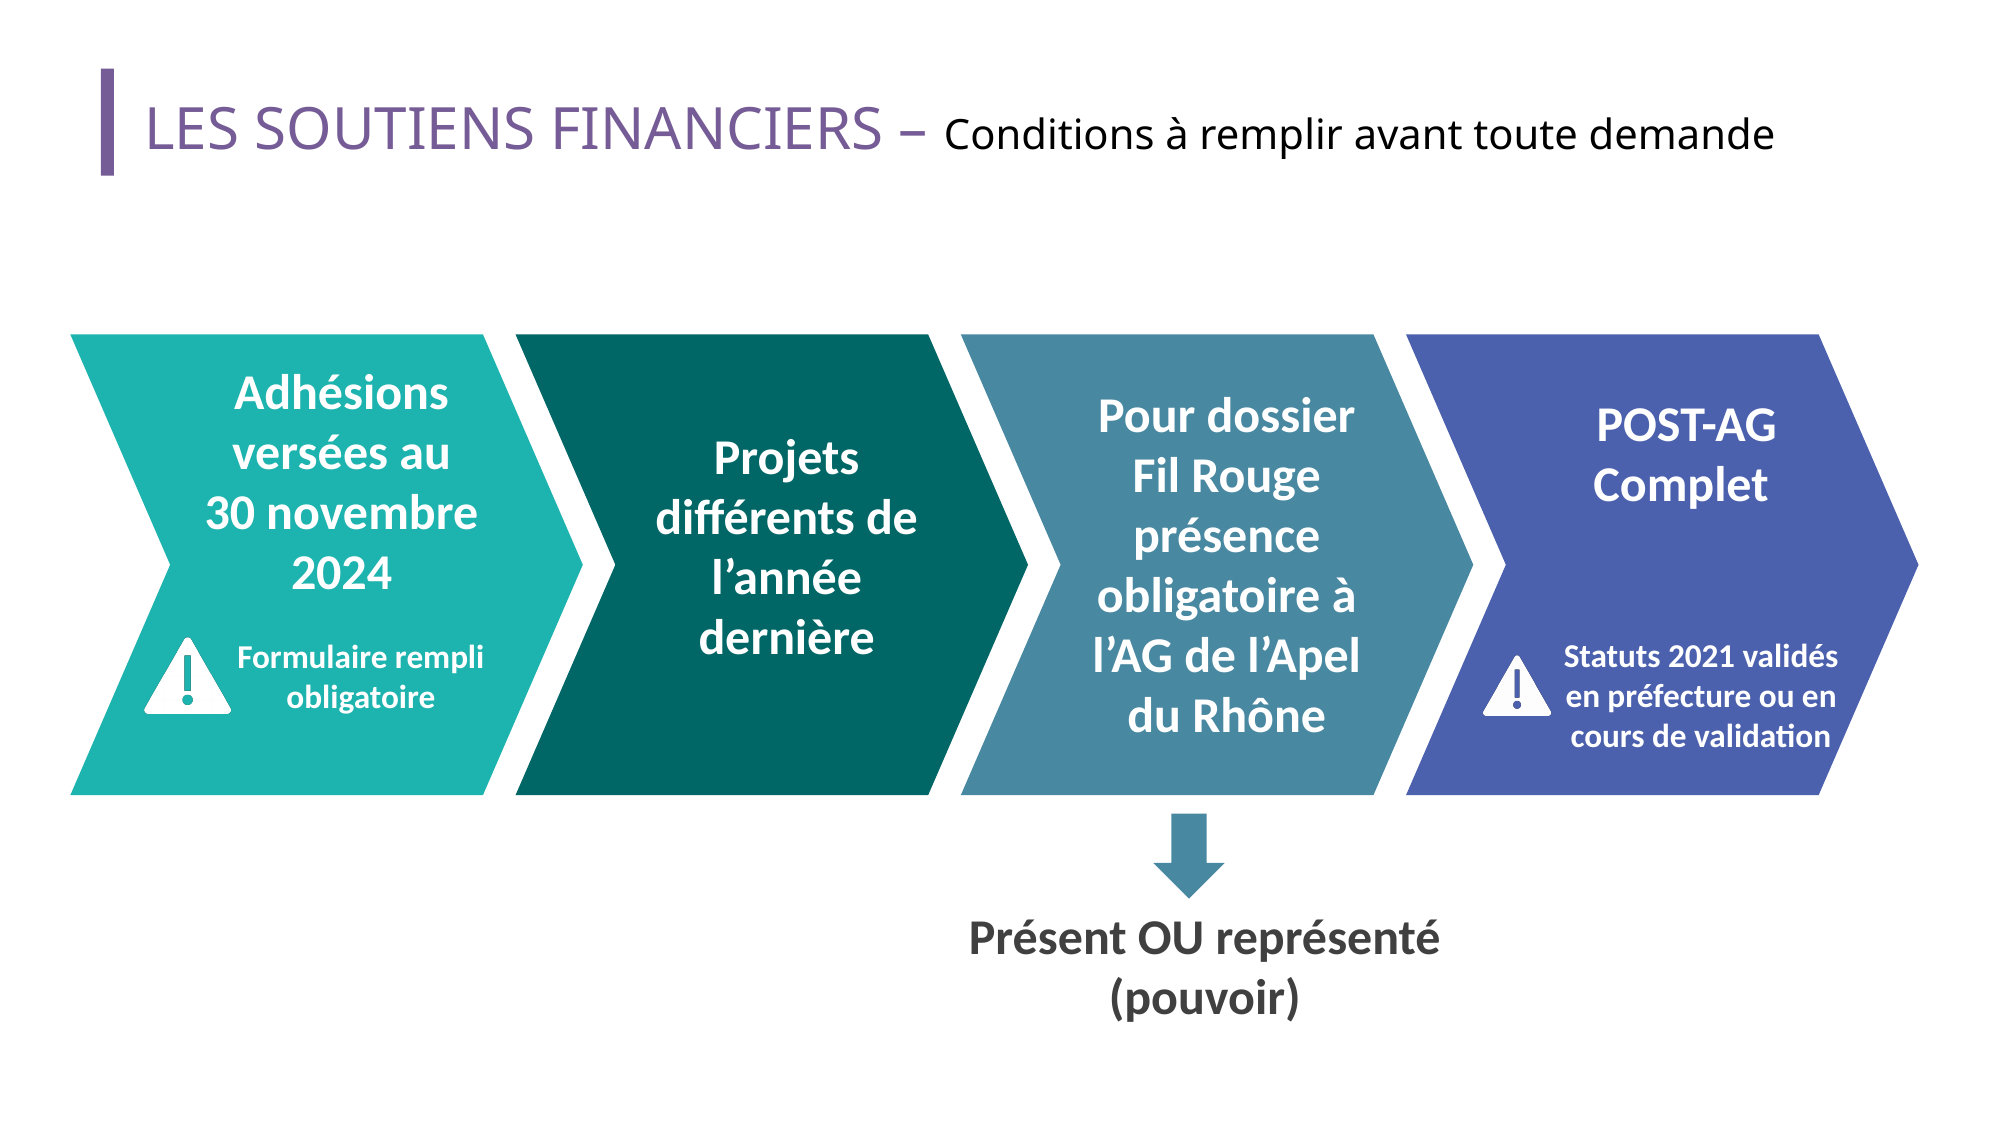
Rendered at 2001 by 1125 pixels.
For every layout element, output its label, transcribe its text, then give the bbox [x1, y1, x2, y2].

picture [139, 627, 236, 724]
picture [1479, 647, 1555, 724]
text_box Adhésions versées au 30 novembre 2024 [187, 352, 497, 607]
text_box [68, 333, 584, 722]
text_box [1153, 813, 1225, 896]
text_box Projets différents de l’année dernière [632, 417, 942, 673]
text_box [68, 634, 516, 797]
text_box Formulaire rempli obligatoire [236, 627, 516, 723]
text_box [513, 333, 1030, 797]
text_box [959, 333, 1475, 797]
text_box LES SOUTIENS FINANCIERS – Conditions à remplir avant toute demande [129, 63, 1863, 176]
text_box Pour dossier Fil Rouge présence obligatoire à l’AG de l’Apel du Rhône [1072, 375, 1382, 751]
text_box Statuts 2021 validés en préfecture ou en cours de validation [1546, 626, 1856, 762]
text_box Présent OU représenté (pouvoir) [858, 896, 1552, 1032]
text_box POST-AG Complet [1532, 383, 1842, 519]
text_box [1404, 333, 1920, 797]
text_box [100, 68, 115, 177]
